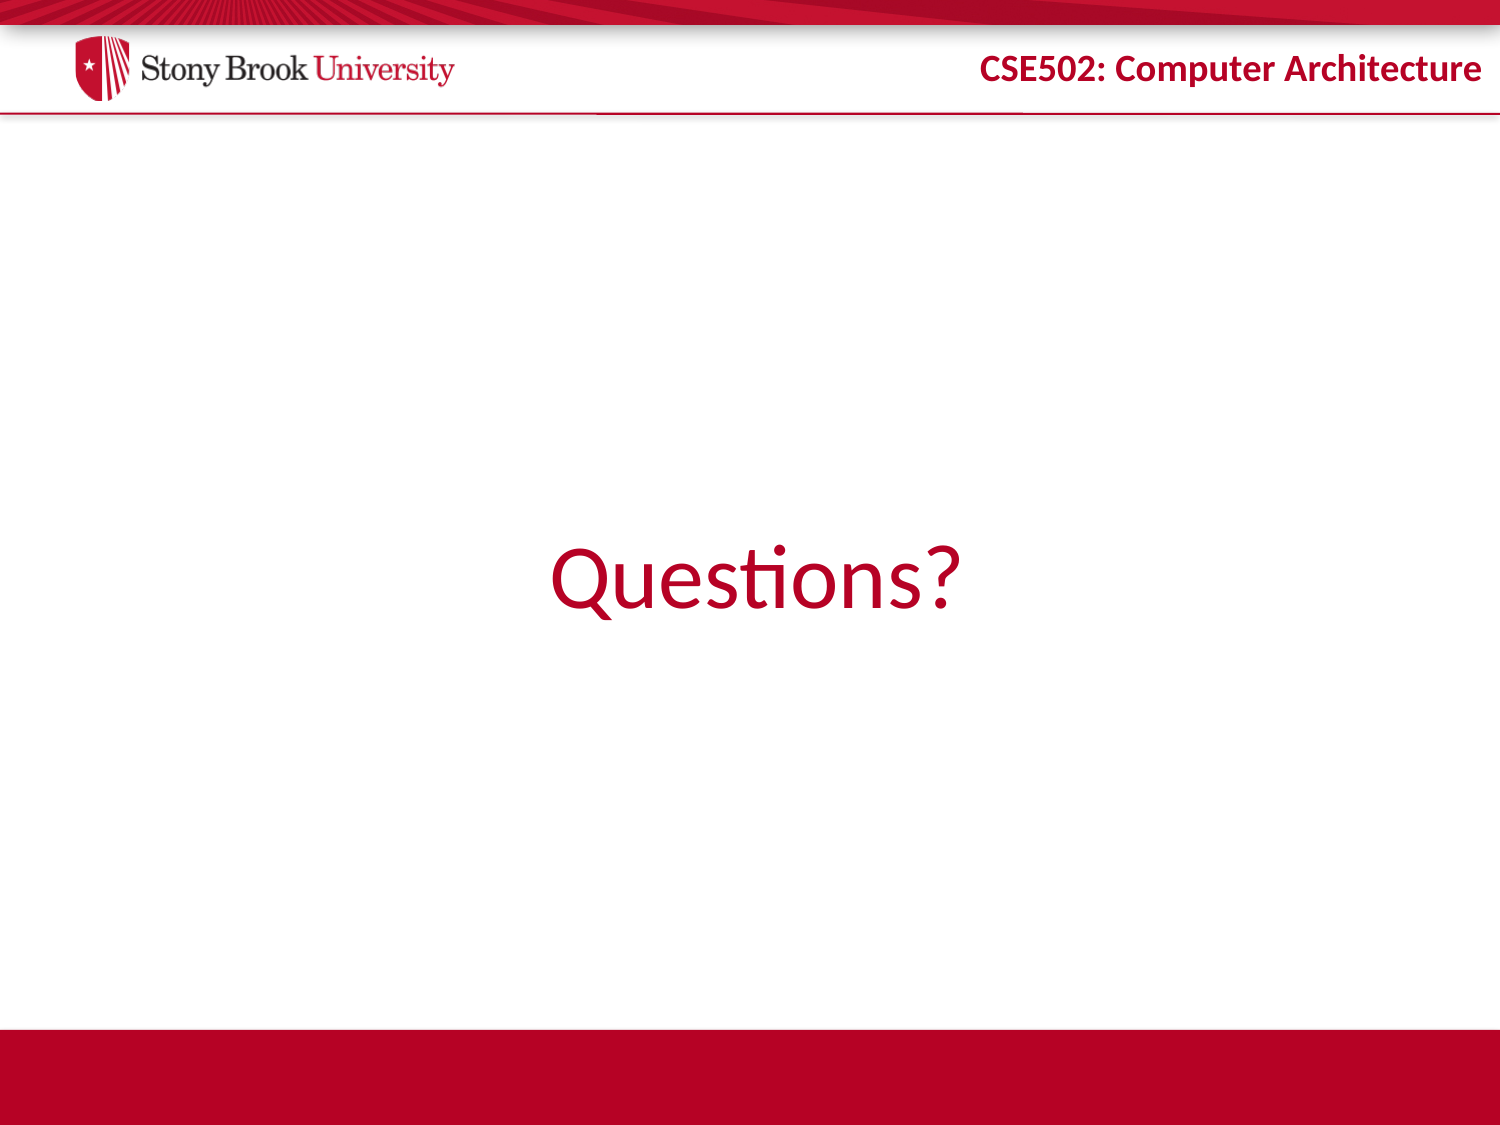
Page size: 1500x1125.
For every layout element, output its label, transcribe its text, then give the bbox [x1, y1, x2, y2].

picture [0, 0, 1500, 25]
list Questions? [75, 113, 1425, 1030]
